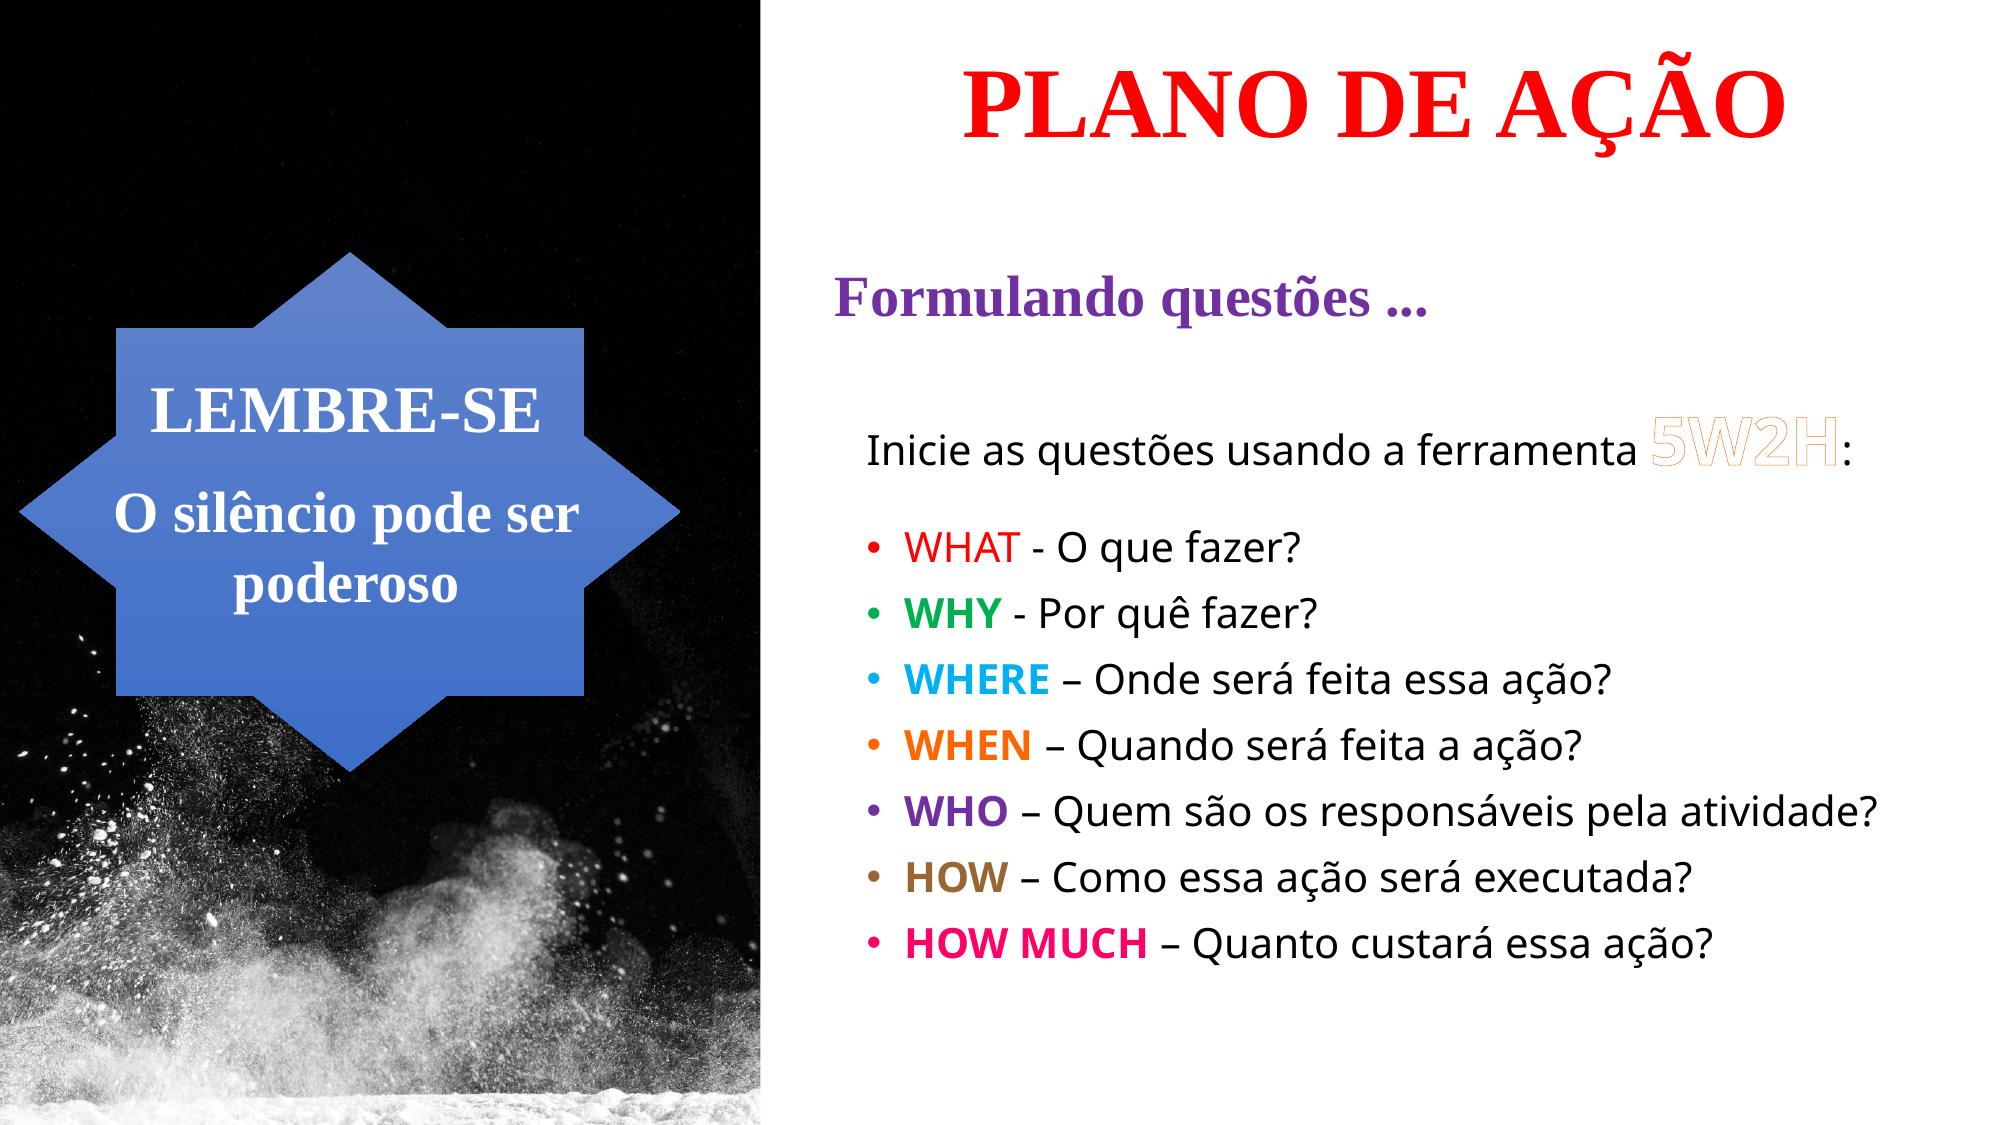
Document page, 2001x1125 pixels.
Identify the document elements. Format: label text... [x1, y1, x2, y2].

text_box PLANO DE AÇÃO [802, 61, 1950, 167]
picture [0, 0, 761, 1125]
text_box Inicie as questões usando a ferramenta 5W2H: WHAT - O que fazer? WHY - Por quê fazer? WHERE – Onde será feita essa ação? WHEN – Quando será feita a ação? WHO – Quem são os responsáveis pela atividade? HOW – Como essa ação será executada? HOW MUCH – Quanto custará essa ação? [814, 399, 1895, 1021]
text_box Formulando questões ... [819, 250, 1933, 336]
